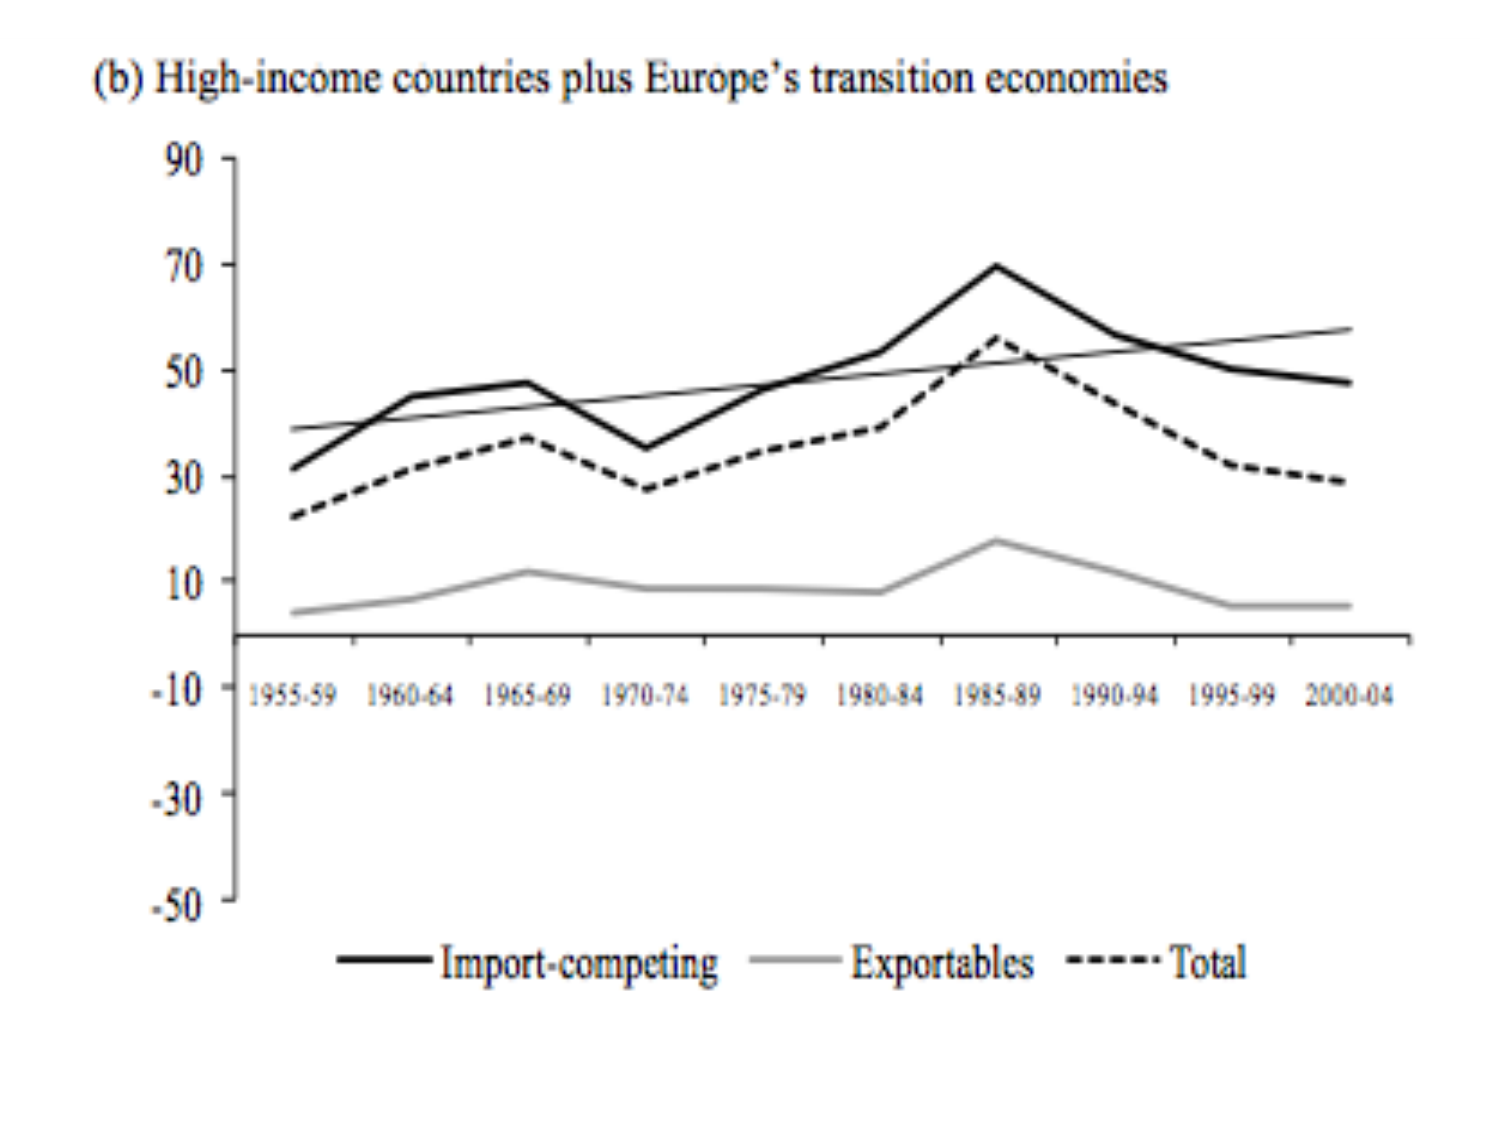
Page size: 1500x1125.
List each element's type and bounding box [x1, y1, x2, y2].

picture [0, 37, 1481, 1026]
